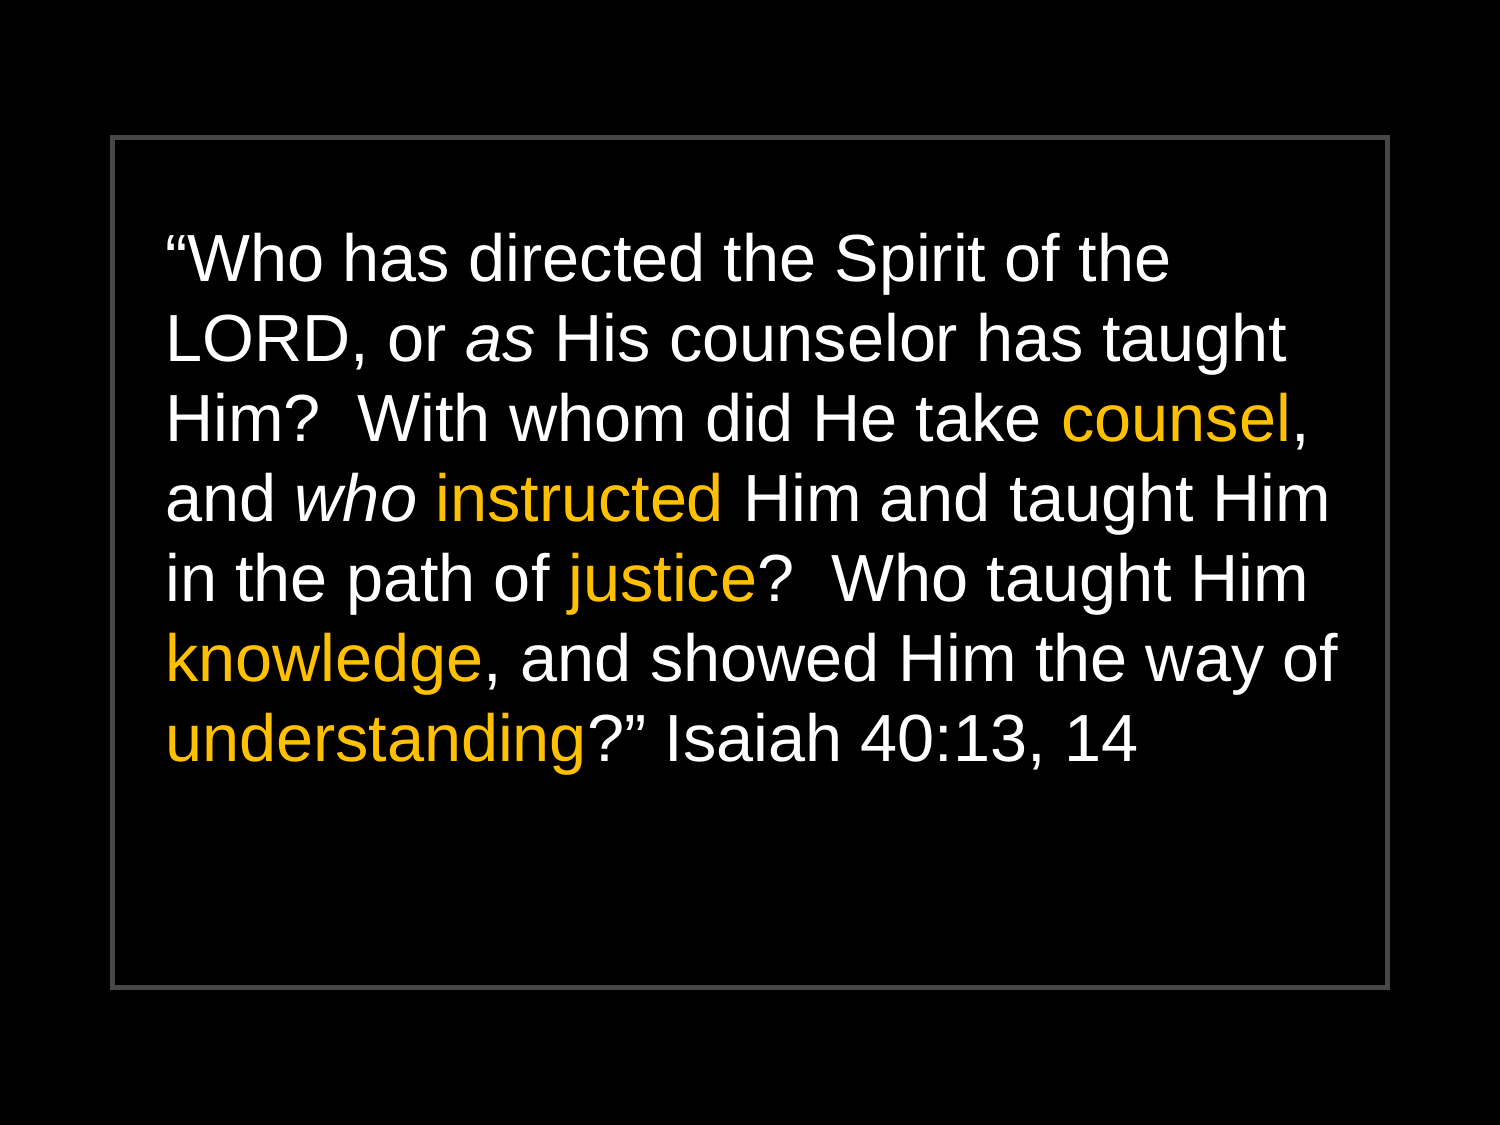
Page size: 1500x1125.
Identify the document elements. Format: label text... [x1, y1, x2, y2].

list “Who has directed the Spirit of the LORD, or as His counselor has taught Him? With whom did He take counsel, and who instructed Him and taught Him in the path of justice? Who taught Him knowledge, and showed Him the way of understanding?” Isaiah 40:13, 14 [112, 200, 1395, 888]
